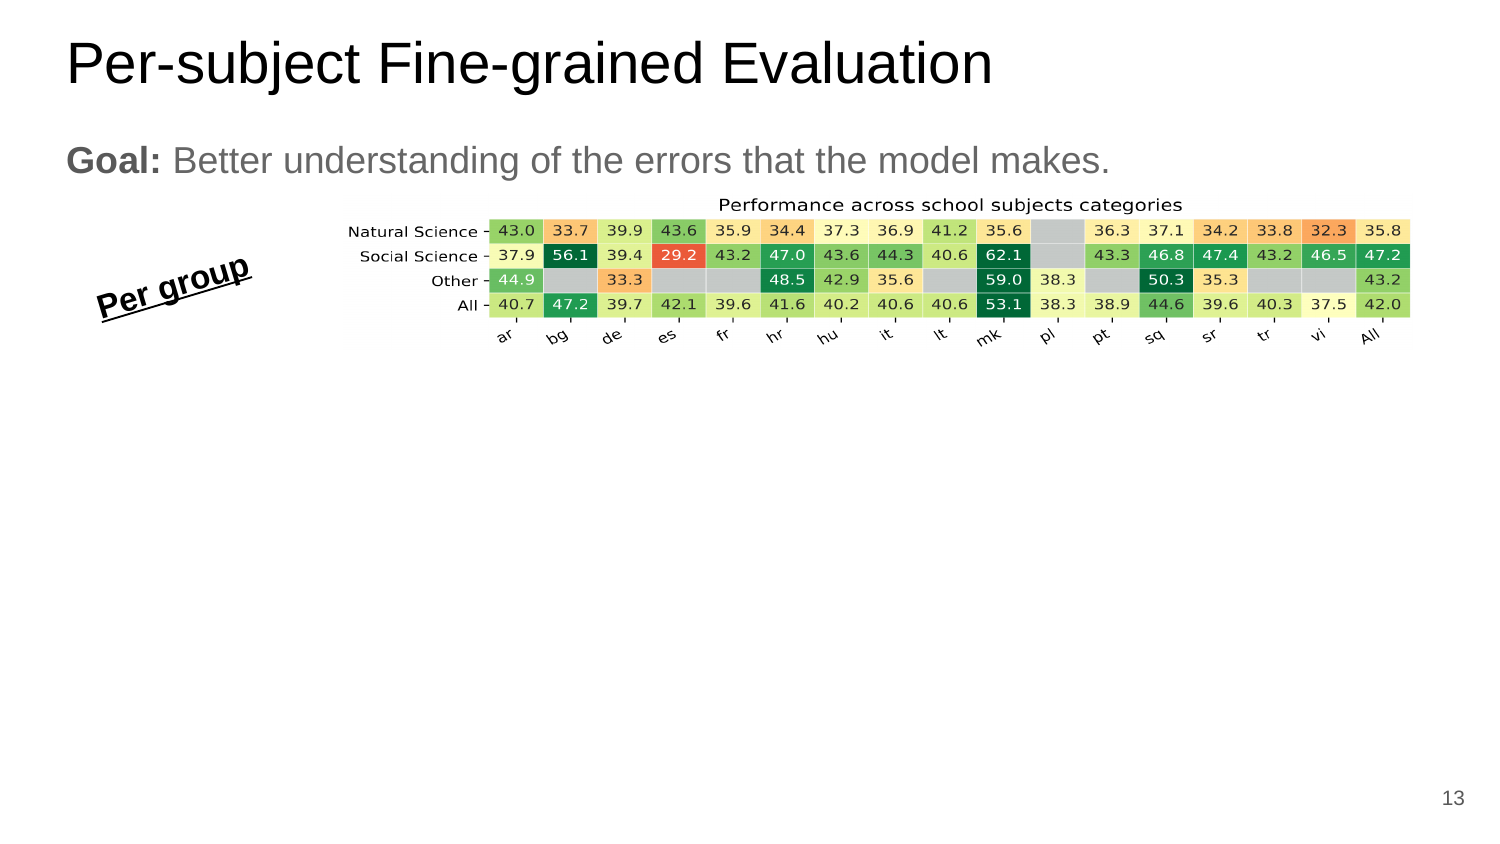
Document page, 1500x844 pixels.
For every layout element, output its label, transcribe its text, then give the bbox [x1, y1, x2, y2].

title Per-subject Fine-grained Evaluation [51, 10, 1449, 105]
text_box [68, 193, 1413, 350]
slide_number 13 [1389, 764, 1480, 830]
list Goal: Better understanding of the errors that the model makes. [51, 114, 1449, 194]
